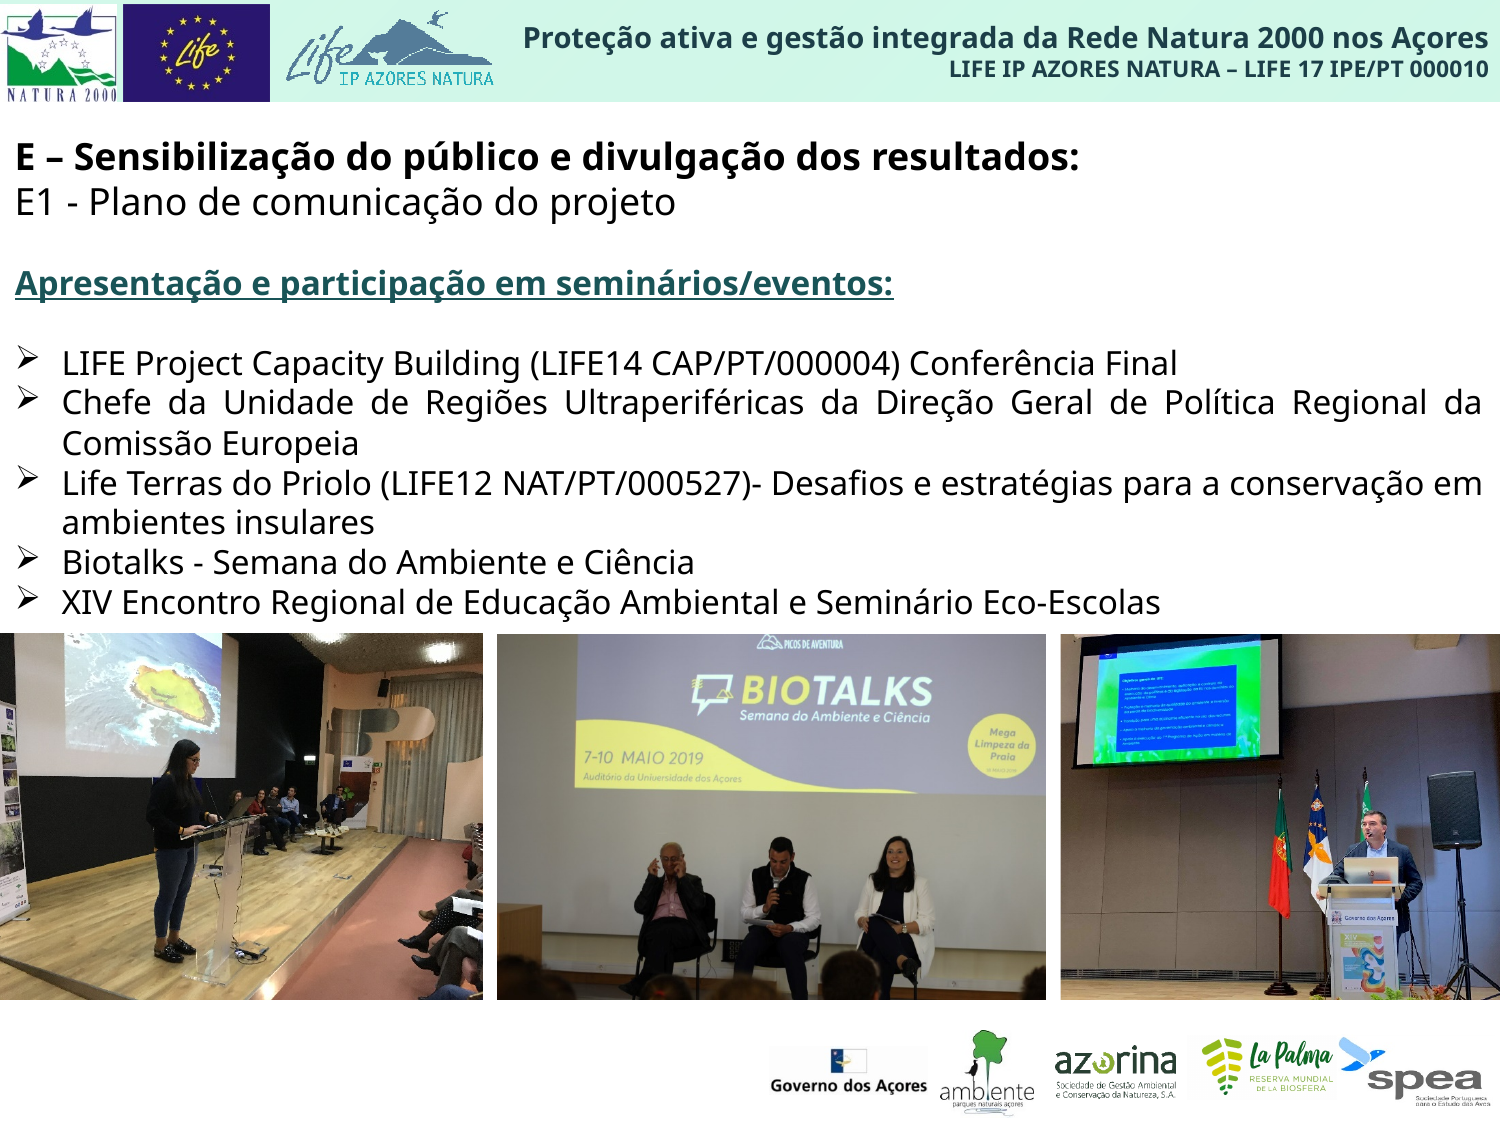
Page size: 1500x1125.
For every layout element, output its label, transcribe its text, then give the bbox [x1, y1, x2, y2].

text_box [769, 1030, 1495, 1118]
picture [253, 0, 526, 185]
text_box Apresentação e participação em seminários/eventos: LIFE Project Capacity Building (LIFE14 CAP/PT/000004) Conferência Final Chefe da Unidade de Regiões Ultraperiféricas da Direção Geral de Política Regional da Comissão Europeia Life Terras do Priolo (LIFE12 NAT/PT/000527)- Desafios e estratégias para a conservação em ambientes insulares Biotalks - Semana do Ambiente e Ciência XIV Encontro Regional de Educação Ambiental e Seminário Eco-Escolas [0, 254, 1500, 629]
picture [0, 633, 483, 1000]
picture [1060, 634, 1500, 1000]
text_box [0, 0, 253, 102]
text_box E – Sensibilização do público e divulgação dos resultados: E1 - Plano de comunicação do projeto [0, 125, 1500, 231]
picture [497, 634, 1046, 1000]
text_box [526, 0, 1500, 102]
